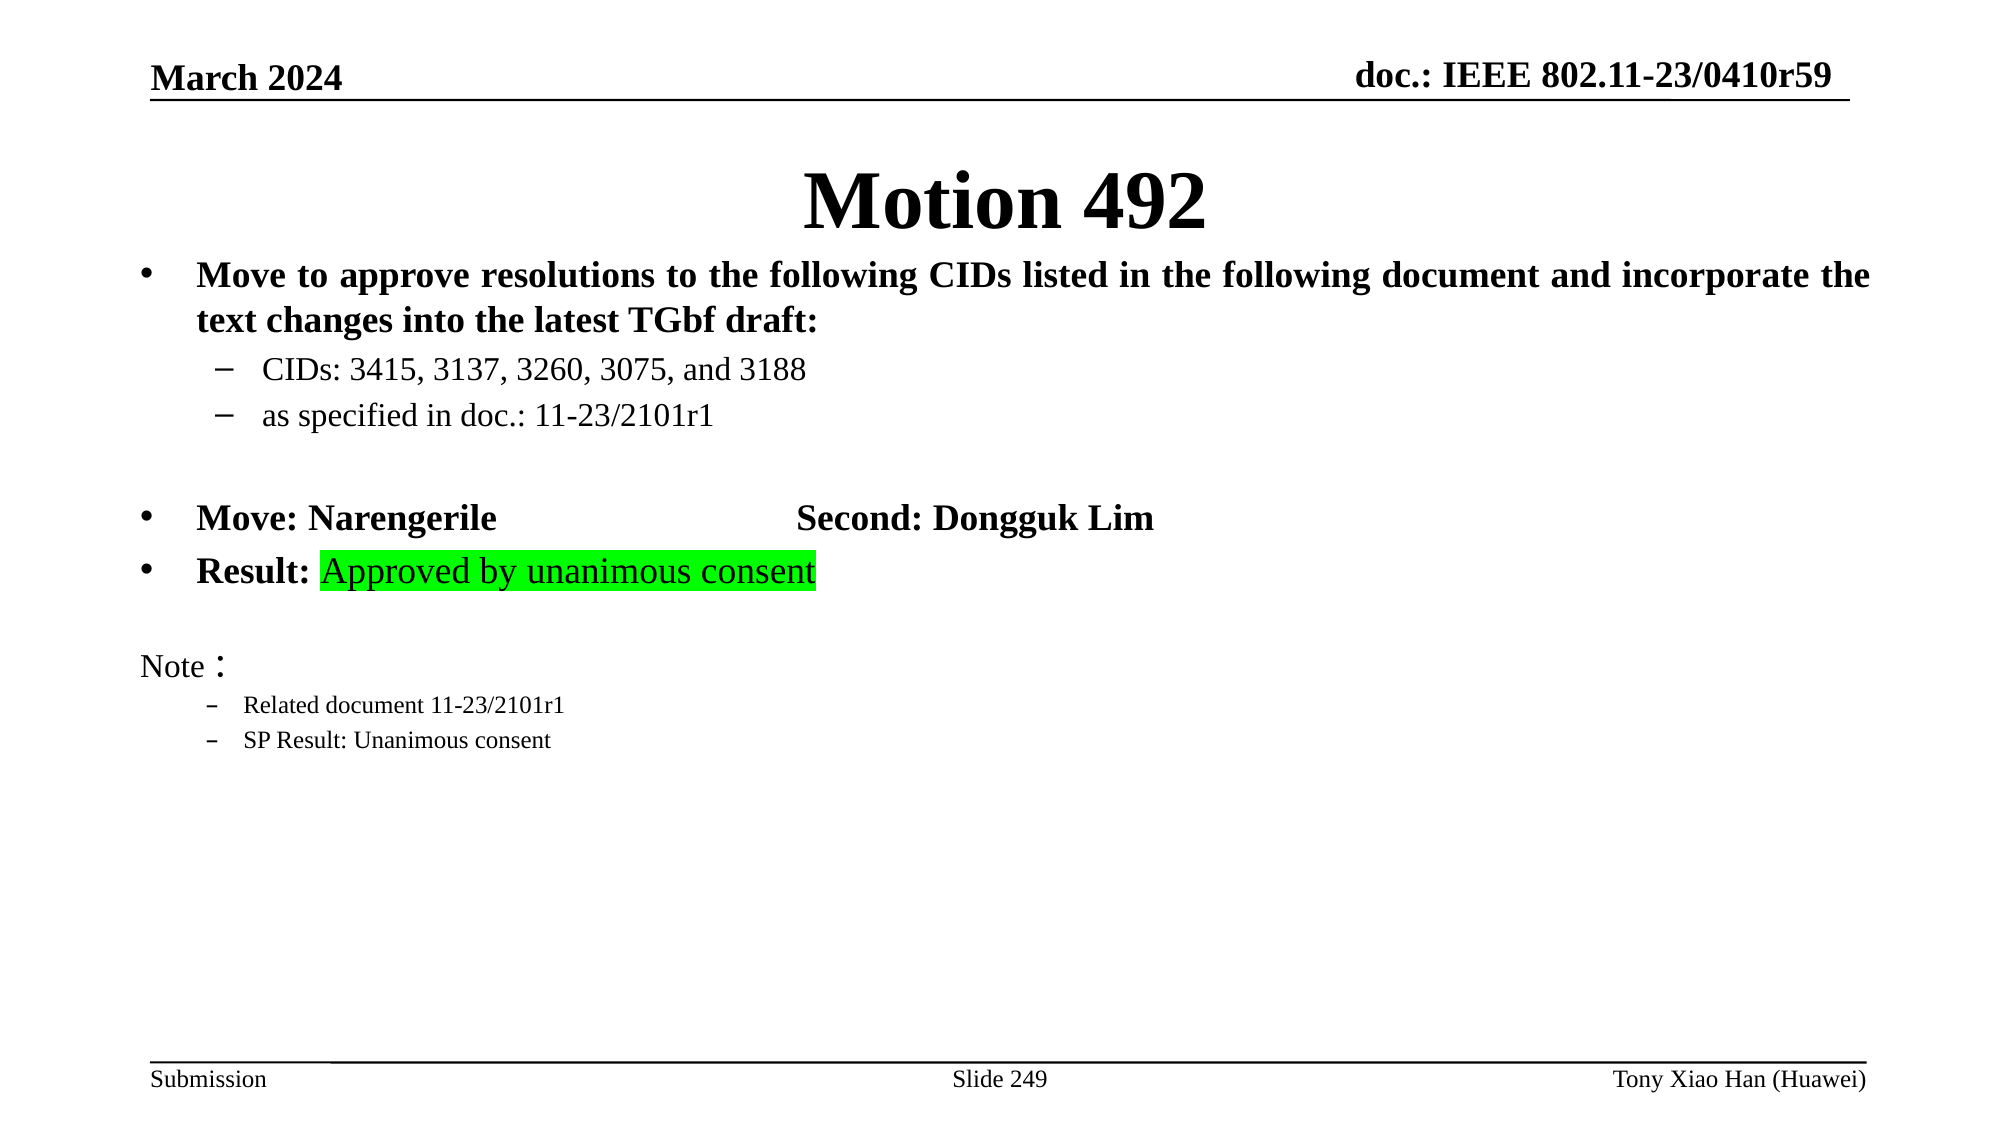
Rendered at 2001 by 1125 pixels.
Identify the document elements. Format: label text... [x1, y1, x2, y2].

text_box Motion 492 [368, 137, 1644, 212]
text_box Move to approve resolutions to the following CIDs listed in the following document and incorporate the text changes into the latest TGbf draft: CIDs: 3415, 3137, 3260, 3075, and 3188 as specified in doc.: 11-23/2101r1 Move: Narengerile Second: Dongguk Lim Result: Approved by unanimous consent Note： Related document 11-23/2101r1 SP Result: Unanimous consent [125, 212, 1888, 988]
